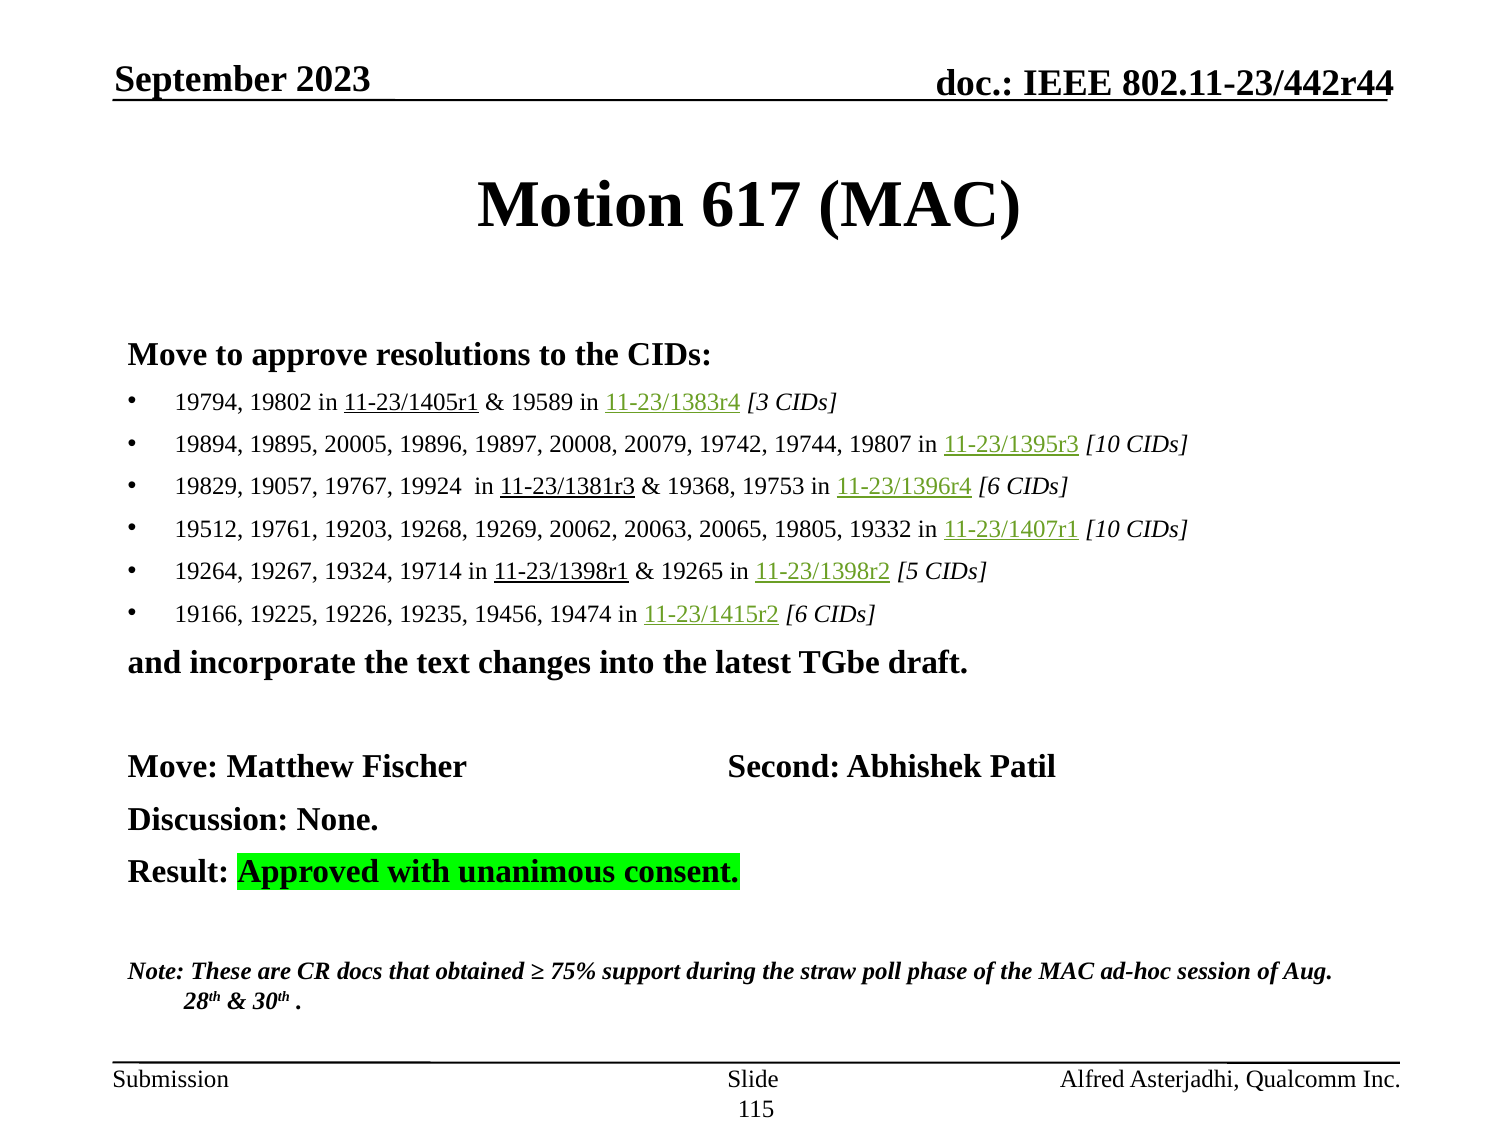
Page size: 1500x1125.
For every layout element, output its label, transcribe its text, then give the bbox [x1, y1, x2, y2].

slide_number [114, 54, 423, 100]
slide_number Slide 115 [712, 1061, 800, 1123]
list Move to approve resolutions to the CIDs: 19794, 19802 in 11-23/1405r1 & 19589 in 11-23/1383r4 [3 CIDs] 19894, 19895, 20005, 19896, 19897, 20008, 20079, 19742, 19744, 19807 in 11-23/1395r3 [10 CIDs] 19829, 19057, 19767, 19924 in 11-23/1381r3 & 19368, 19753 in 11-23/1396r4 [6 CIDs] 19512, 19761, 19203, 19268, 19269, 20062, 20063, 20065, 19805, 19332 in 11-23/1407r1 [10 CIDs] 19264, 19267, 19324, 19714 in 11-23/1398r1 & 19265 in 11-23/1398r2 [5 CIDs] 19166, 19225, 19226, 19235, 19456, 19474 in 11-23/1415r2 [6 CIDs] and incorporate the text changes into the latest TGbe draft. Move: Matthew Fischer Second: Abhishek Patil Discussion: None. Result: Approved with unanimous consent. Note: These are CR docs that obtained ≥ 75% support during the straw poll phase of the MAC ad-hoc session of Aug. 28th & 30th . [112, 324, 1388, 1063]
footer Alfred Asterjadhi, Qualcomm Inc. [878, 1061, 1402, 1093]
title Motion 617 (MAC) [112, 112, 1388, 288]
